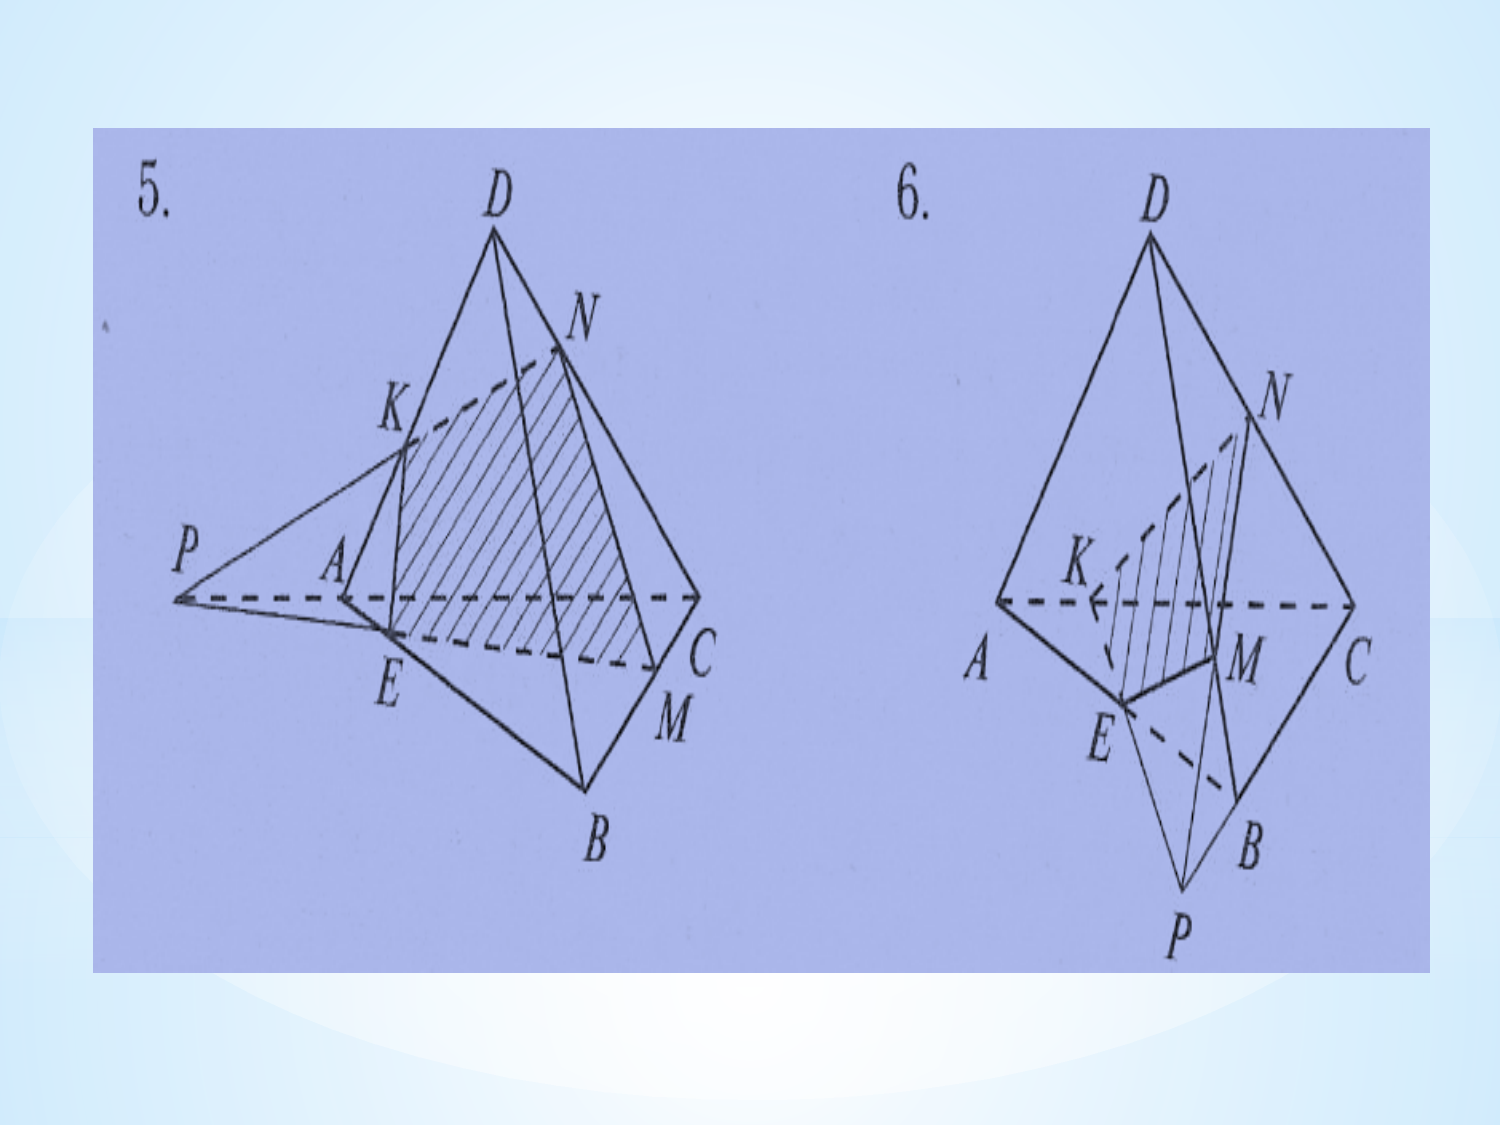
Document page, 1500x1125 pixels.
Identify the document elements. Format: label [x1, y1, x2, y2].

picture [93, 128, 1430, 973]
